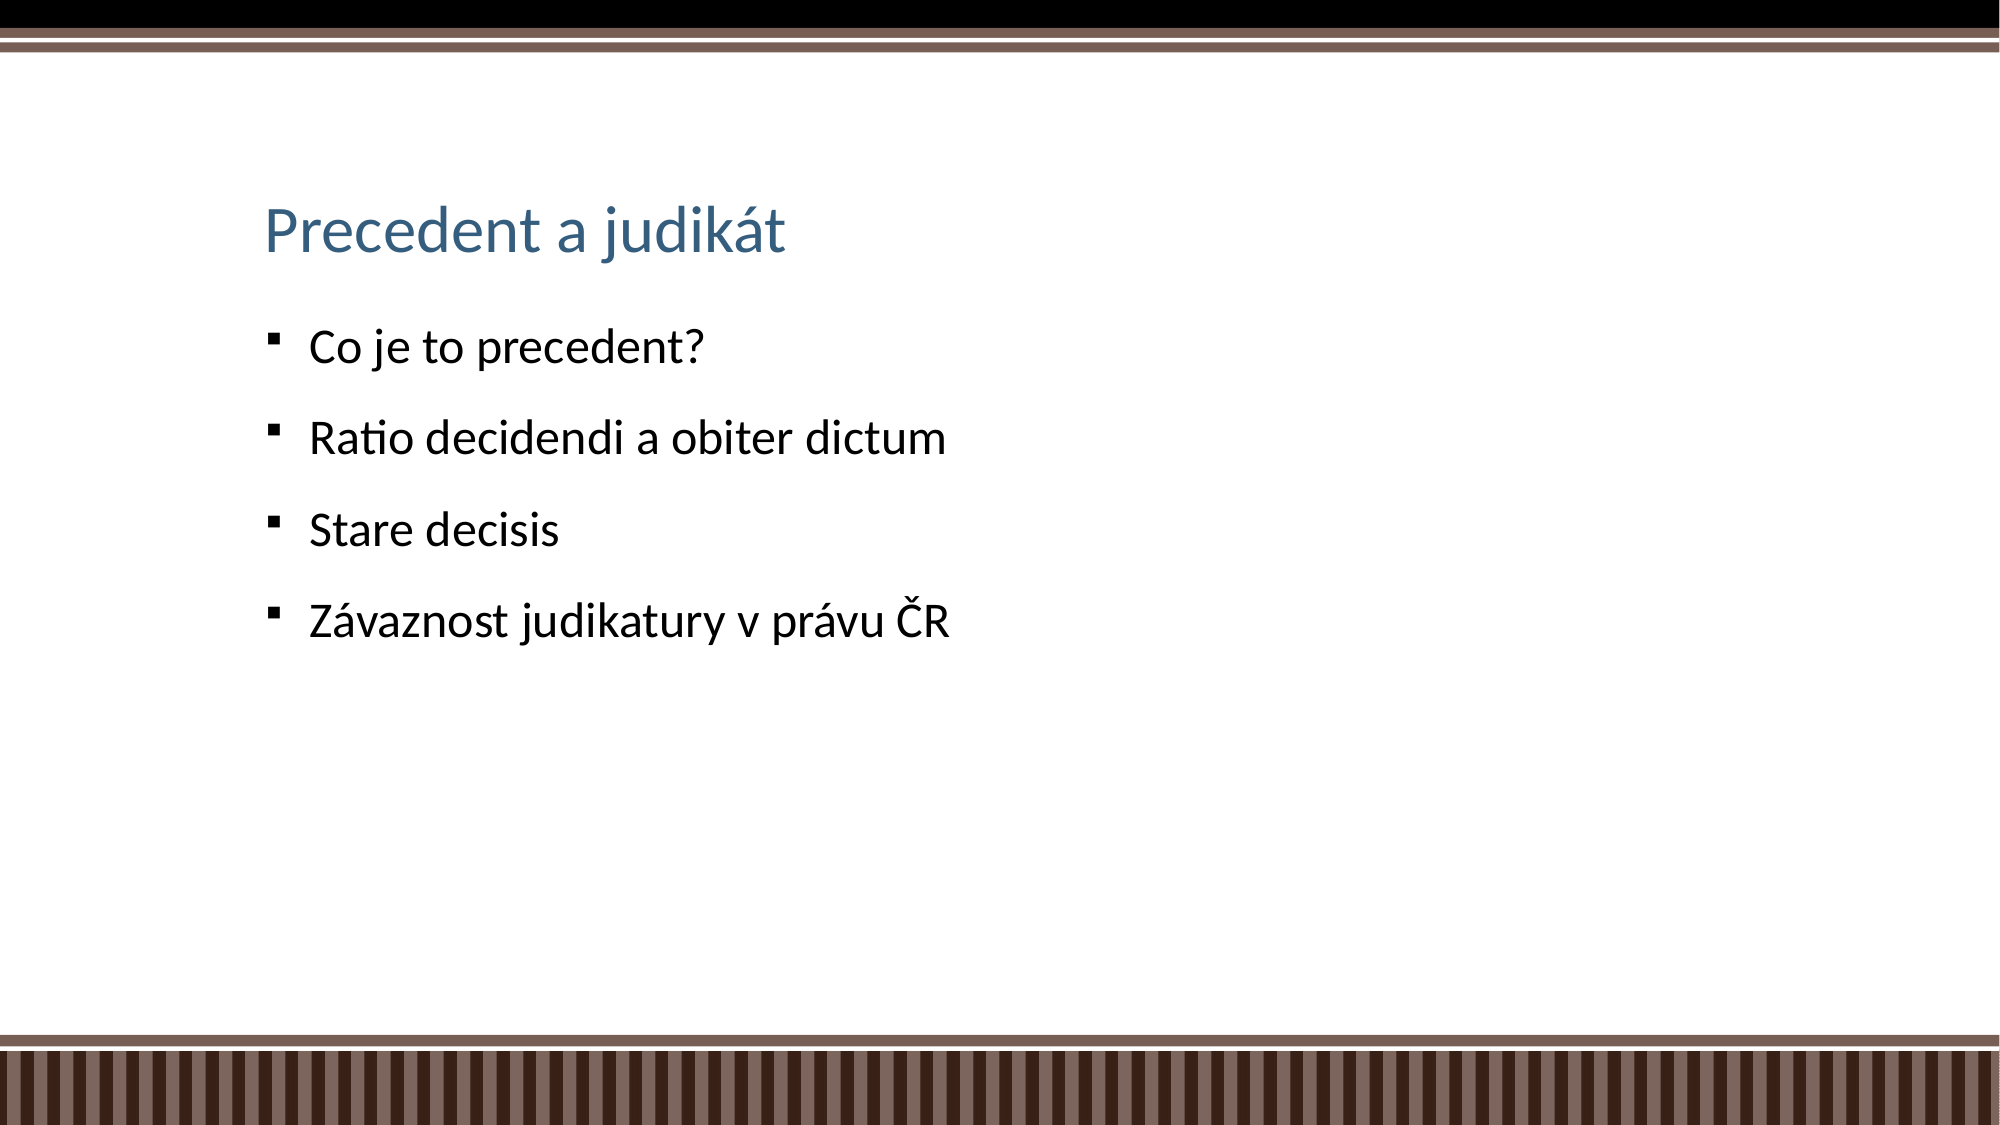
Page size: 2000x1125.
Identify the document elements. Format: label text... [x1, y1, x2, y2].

title Precedent a judikát [249, 99, 1750, 275]
list Co je to precedent? Ratio decidendi a obiter dictum Stare decisis Závaznost judikatury v právu ČR [249, 312, 1750, 920]
